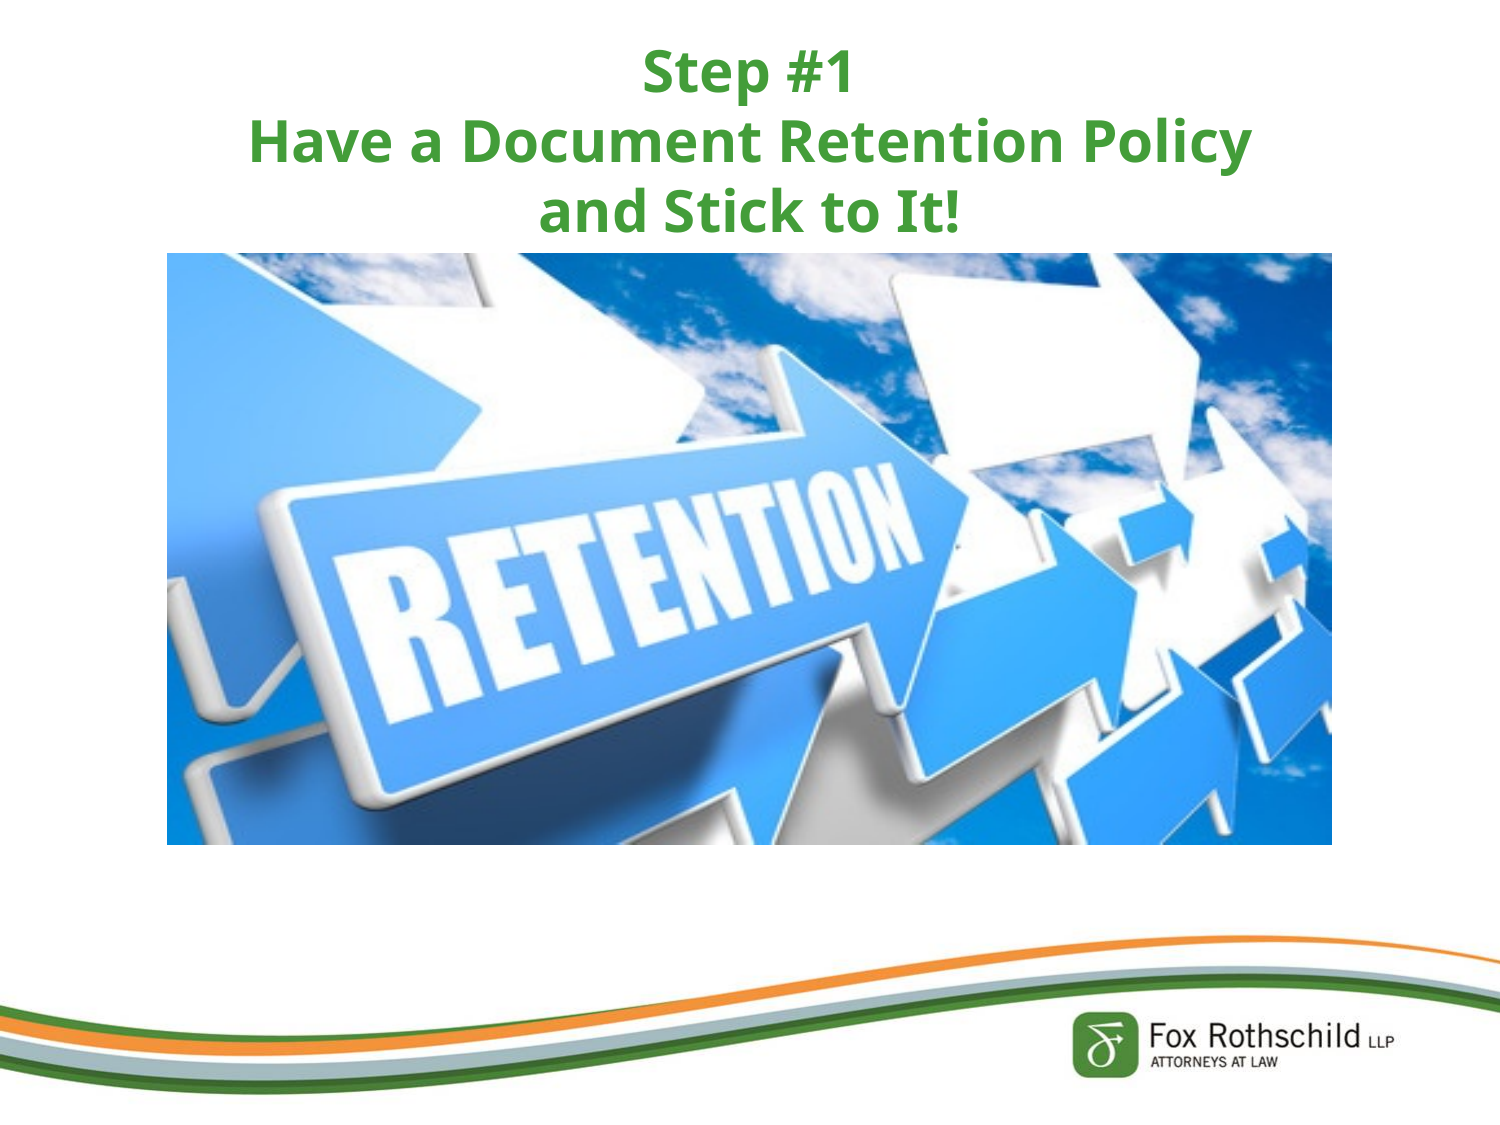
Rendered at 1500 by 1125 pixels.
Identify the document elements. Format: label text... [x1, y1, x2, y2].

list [166, 252, 1332, 845]
picture [0, 0, 1500, 1125]
title Step #1 Have a Document Retention Policy and Stick to It! [75, 45, 1425, 233]
